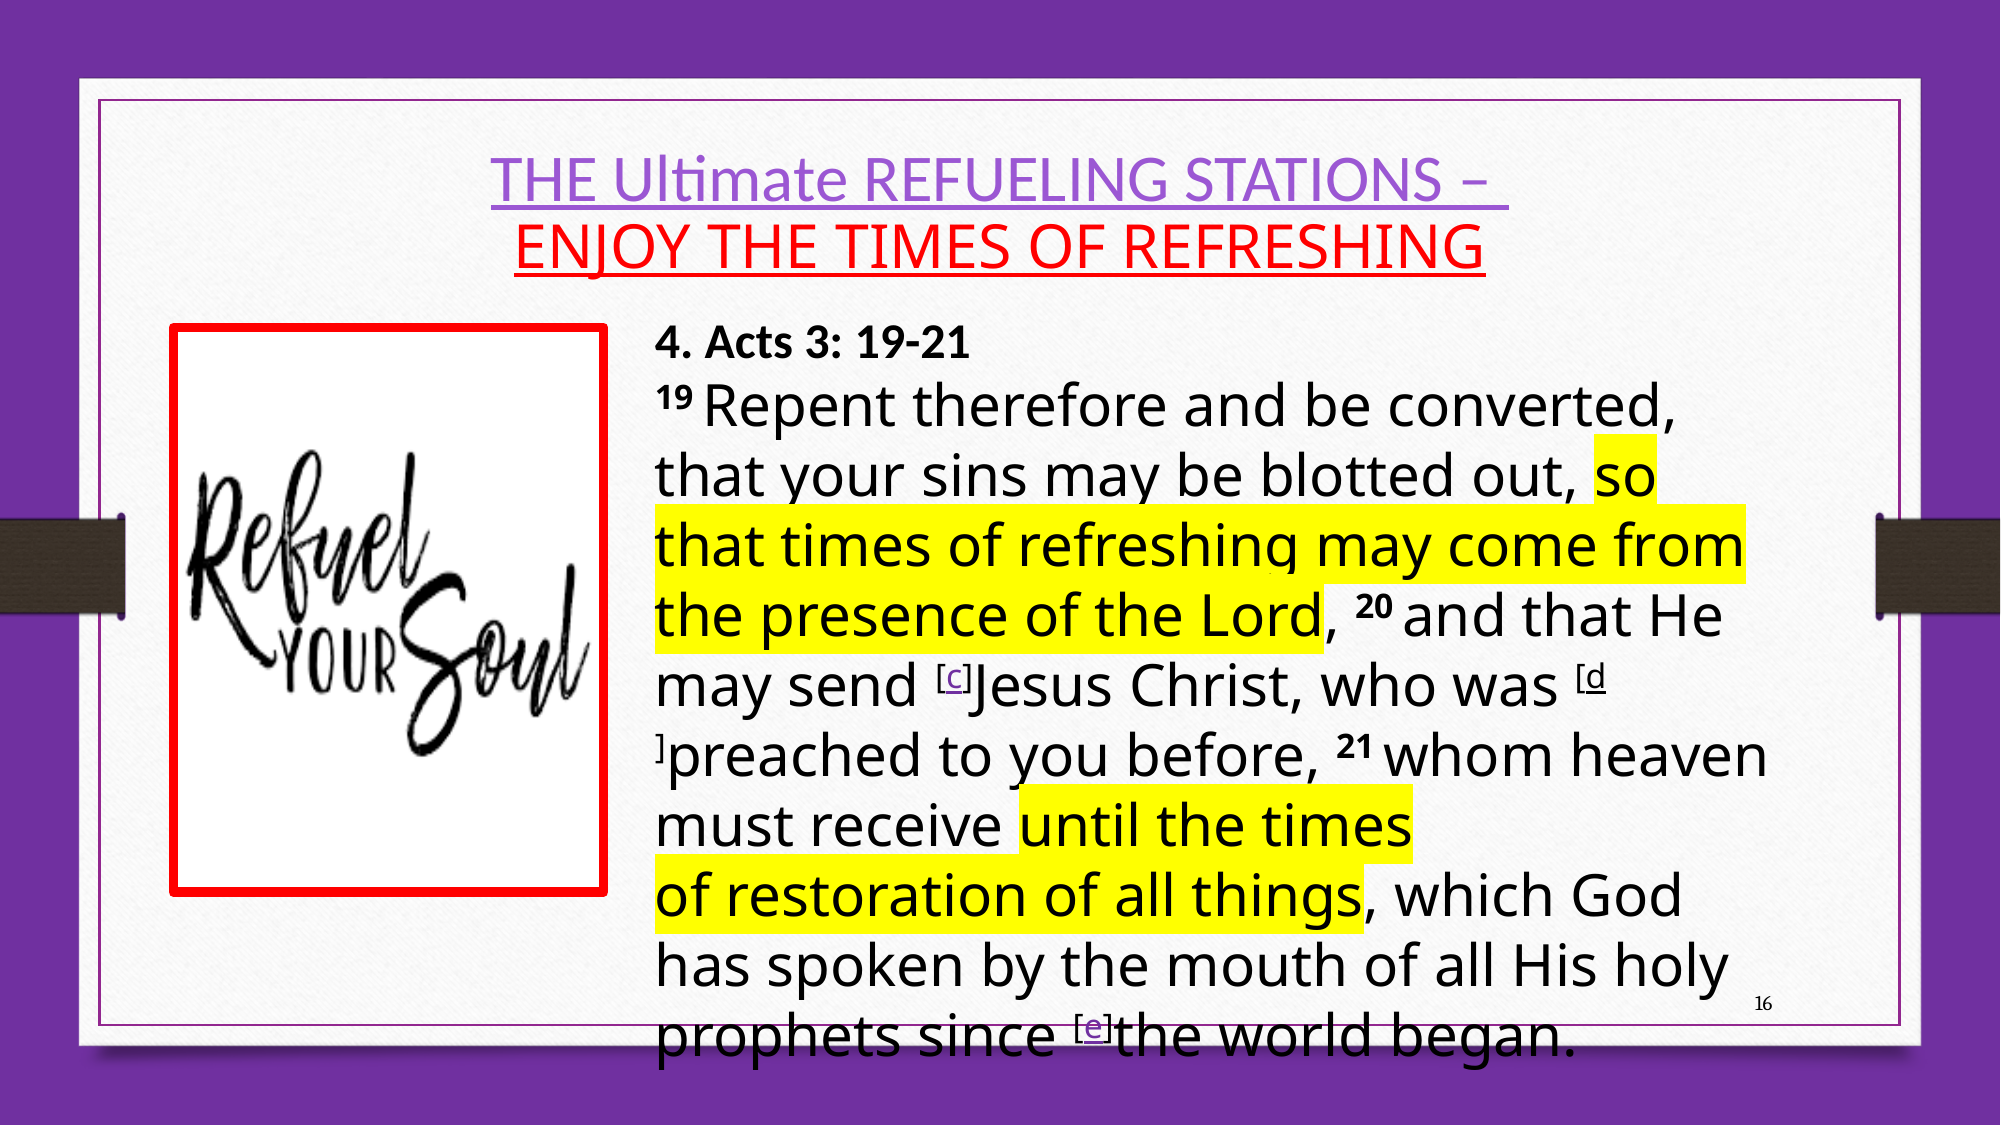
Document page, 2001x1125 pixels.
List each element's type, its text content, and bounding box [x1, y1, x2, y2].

picture [0, 0, 2001, 1125]
title THE Ultimate REFUELING STATIONS – ENJOY THE TIMES OF REFRESHING [124, 135, 1876, 289]
text_box 4. Acts 3: 19-21 19 Repent therefore and be converted, that your sins may be blotted out, so that times of refreshing may come from the presence of the Lord, 20 and that He may send [c]Jesus Christ, who was [d]preached to you before, 21 whom heaven must receive until the times of restoration of all things, which God has spoken by the mouth of all His holy prophets since [e]the world began. [640, 300, 1788, 1076]
